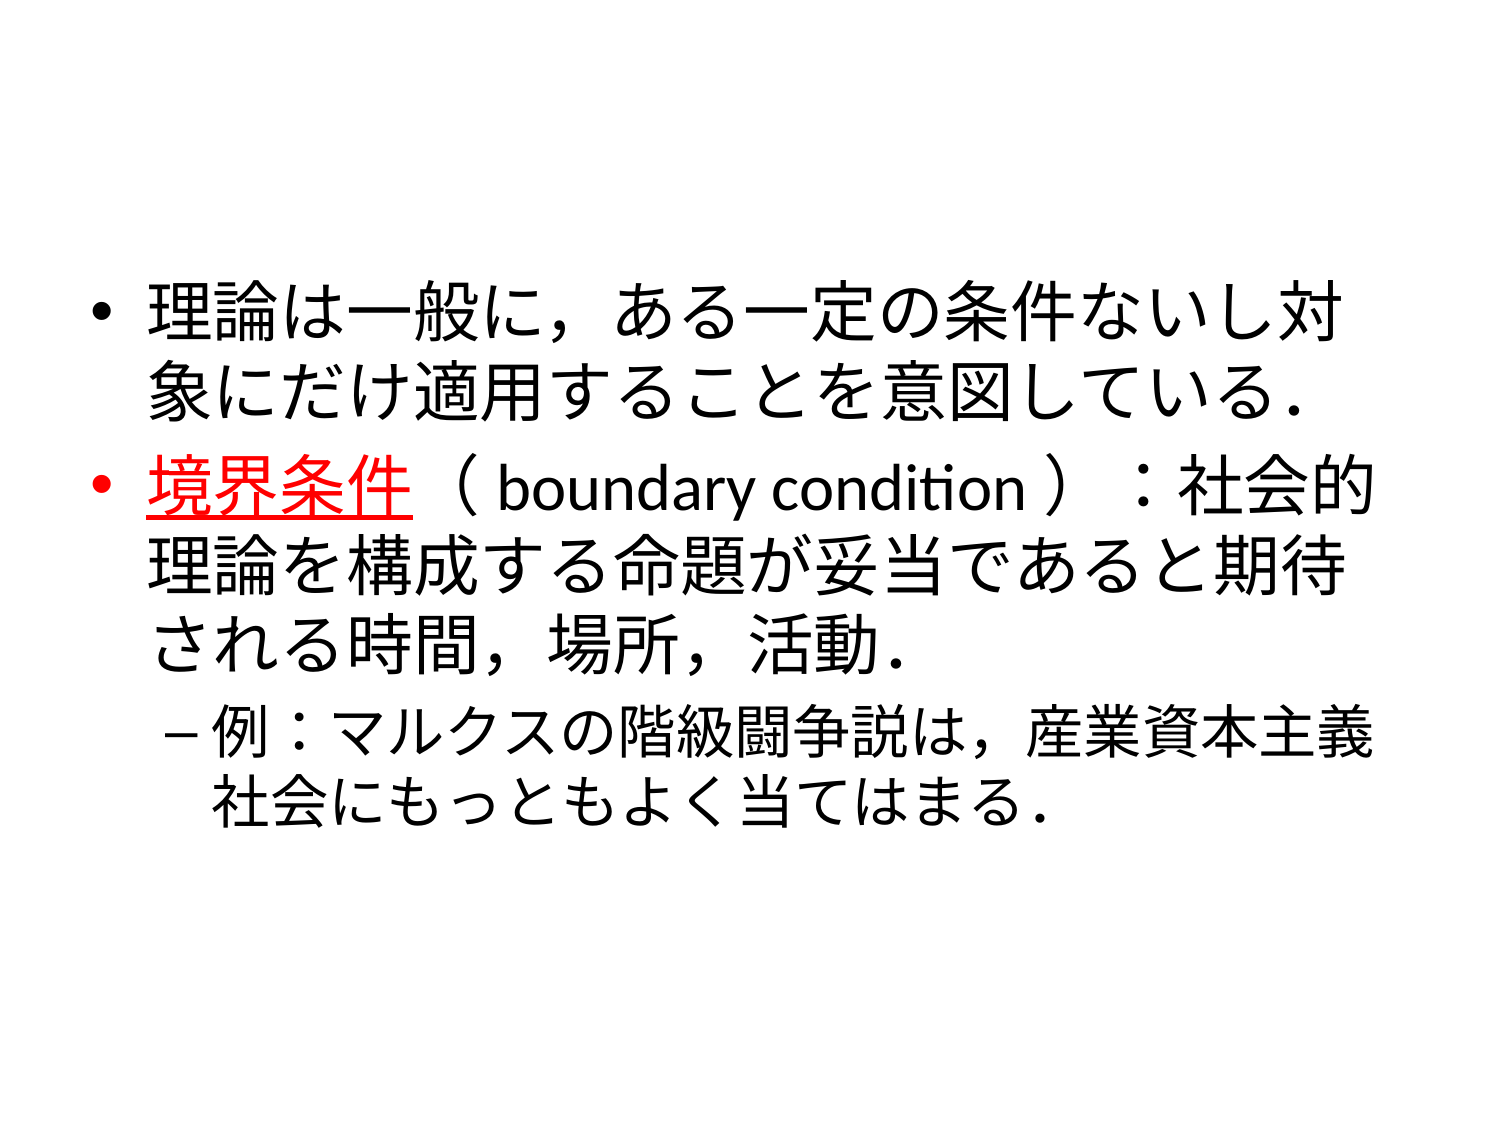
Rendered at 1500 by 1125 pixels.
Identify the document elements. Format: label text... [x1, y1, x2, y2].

list 理論は一般に，ある一定の条件ないし対象にだけ適用することを意図している． 境界条件（boundary condition）：社会的理論を構成する命題が妥当であると期待される時間，場所，活動． 例：マルクスの階級闘争説は，産業資本主義社会にもっともよく当てはまる． [75, 262, 1425, 1005]
